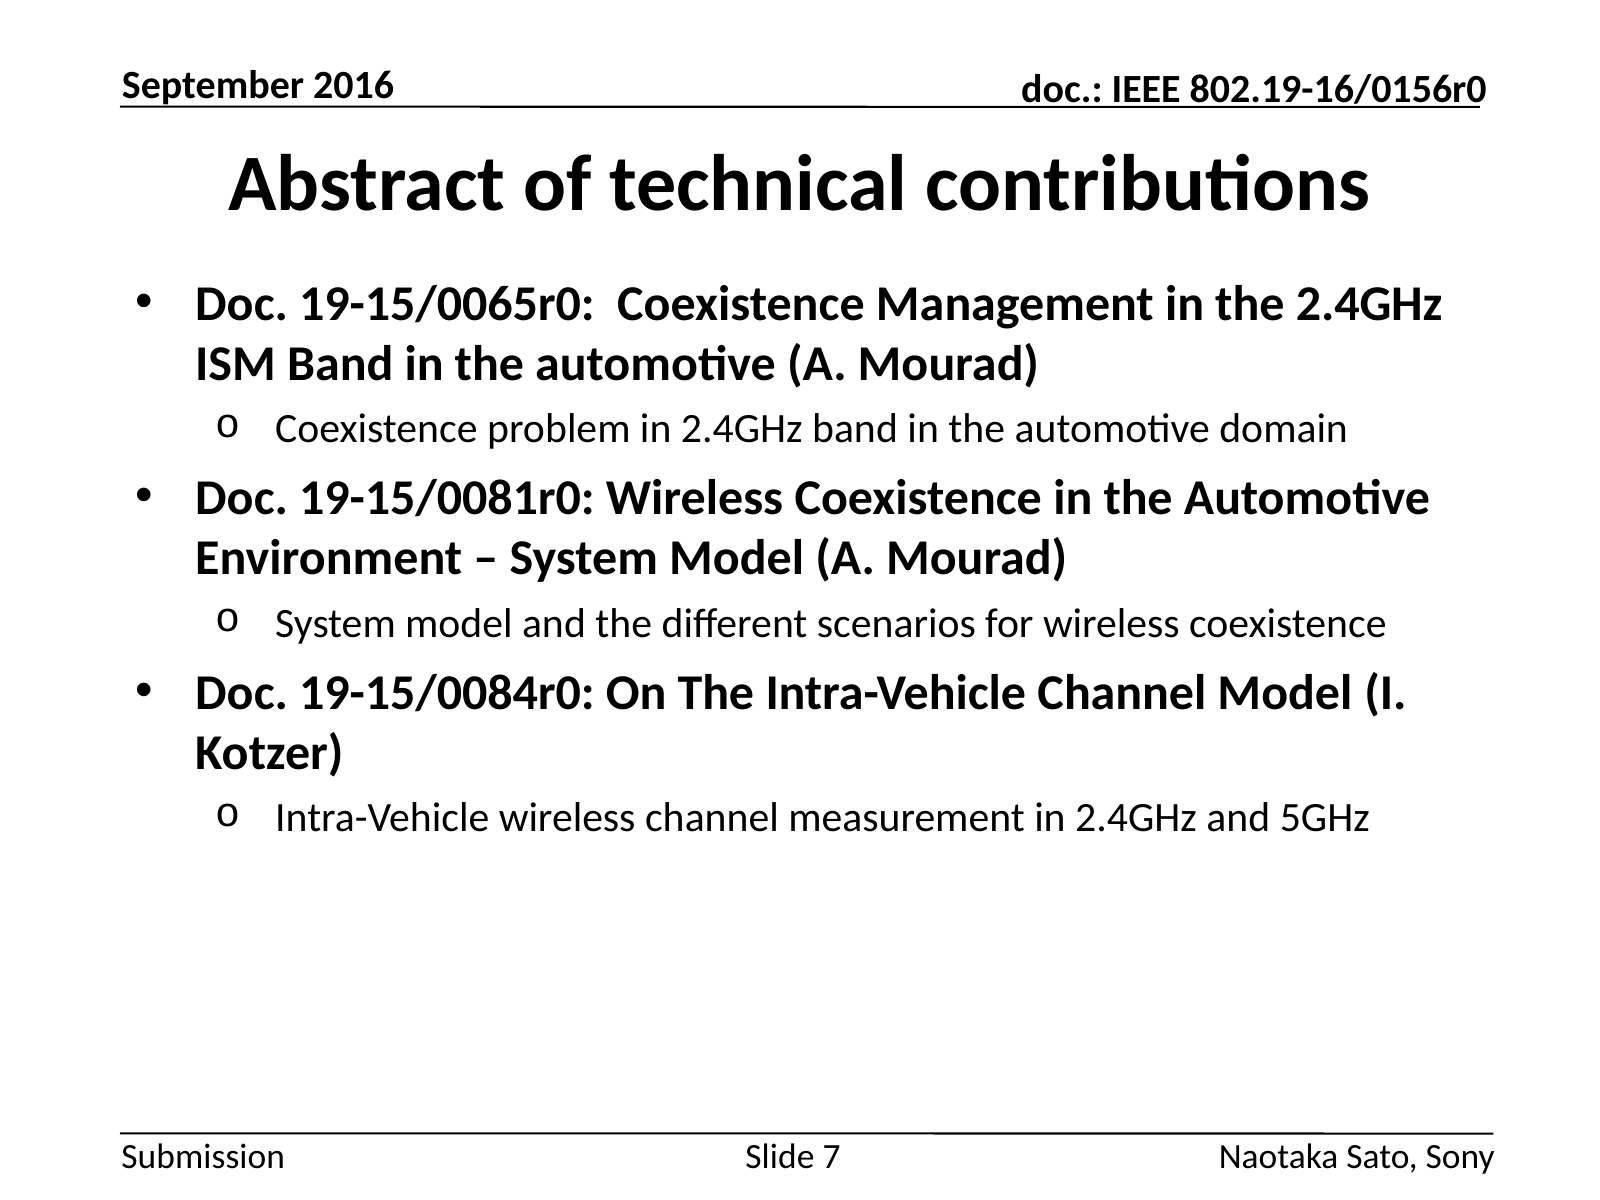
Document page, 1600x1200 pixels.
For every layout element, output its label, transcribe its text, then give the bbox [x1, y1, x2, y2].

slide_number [121, 58, 451, 107]
slide_number Slide 7 [733, 1132, 854, 1197]
title Abstract of technical contributions [119, 119, 1480, 238]
footer Naotaka Sato, Sony [937, 1132, 1495, 1174]
list Doc. 19-15/0065r0: Coexistence Management in the 2.4GHz ISM Band in the automotive (A. Mourad) Coexistence problem in 2.4GHz band in the automotive domain Doc. 19-15/0081r0: Wireless Coexistence in the Automotive Environment – System Model (A. Mourad) System model and the different scenarios for wireless coexistence Doc. 19-15/0084r0: On The Intra-Vehicle Channel Model (I. Kotzer) Intra-Vehicle wireless channel measurement in 2.4GHz and 5GHz [119, 262, 1480, 1126]
